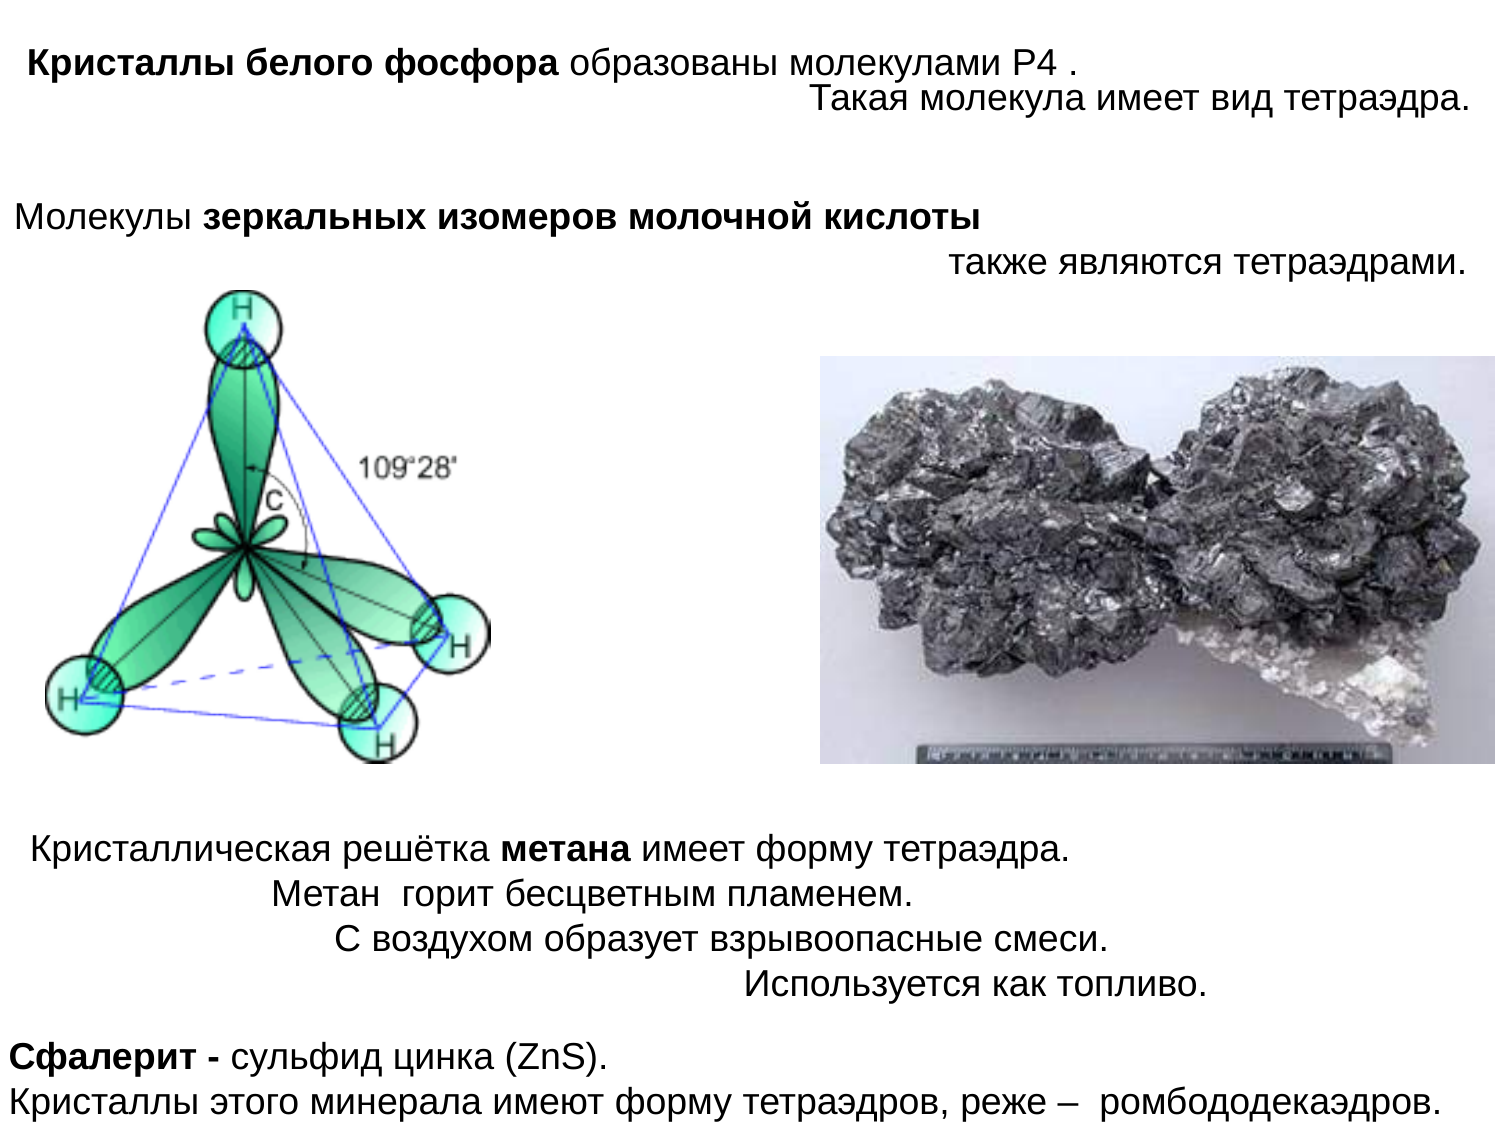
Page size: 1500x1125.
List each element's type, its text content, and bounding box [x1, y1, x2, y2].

picture [820, 356, 1495, 764]
text_box Такая молекула имеет вид тетраэдра. [793, 65, 1497, 126]
text_box Кристаллы белого фосфора образованы молекулами Р4 . [12, 30, 1105, 90]
text_box Кристаллическая решётка метана имеет форму тетраэдра. Метан горит бесцветным пламенем. С воздухом образует взрывоопасные смеси. Используется как топливо. [14, 816, 1224, 1012]
text_box Молекулы зеркальных изомеров молочной кислоты также являются тетраэдрами. [0, 184, 1493, 290]
text_box Сфалерит - сульфид цинка (ZnS). Кристаллы этого минерала имеют форму тетраэдров, реже – ромбододекаэдров. [0, 1024, 1500, 1125]
picture [44, 290, 491, 764]
